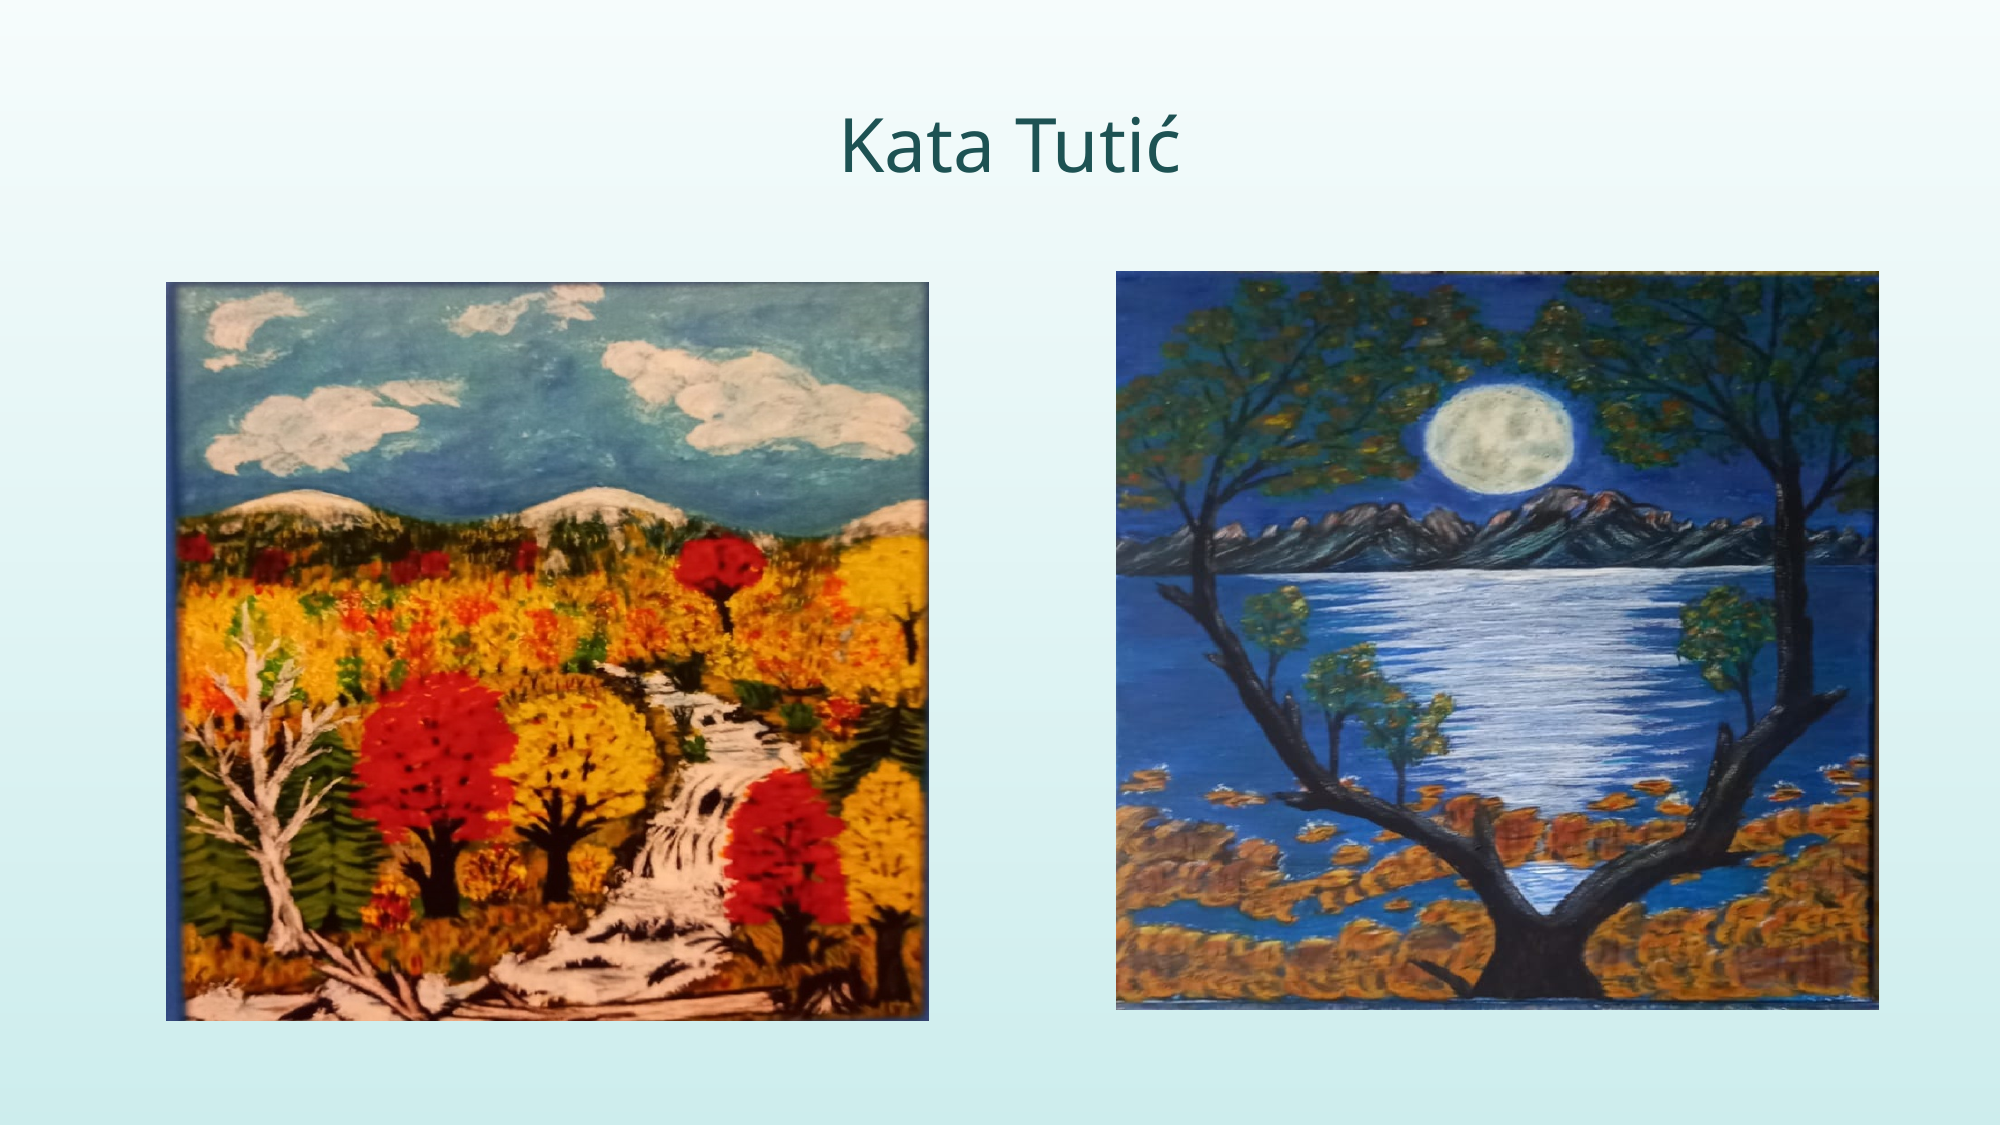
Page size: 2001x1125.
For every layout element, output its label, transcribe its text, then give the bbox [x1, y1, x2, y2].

text_box Kata Tutić [823, 90, 1286, 196]
picture [1116, 271, 1879, 1010]
picture [166, 282, 929, 1021]
